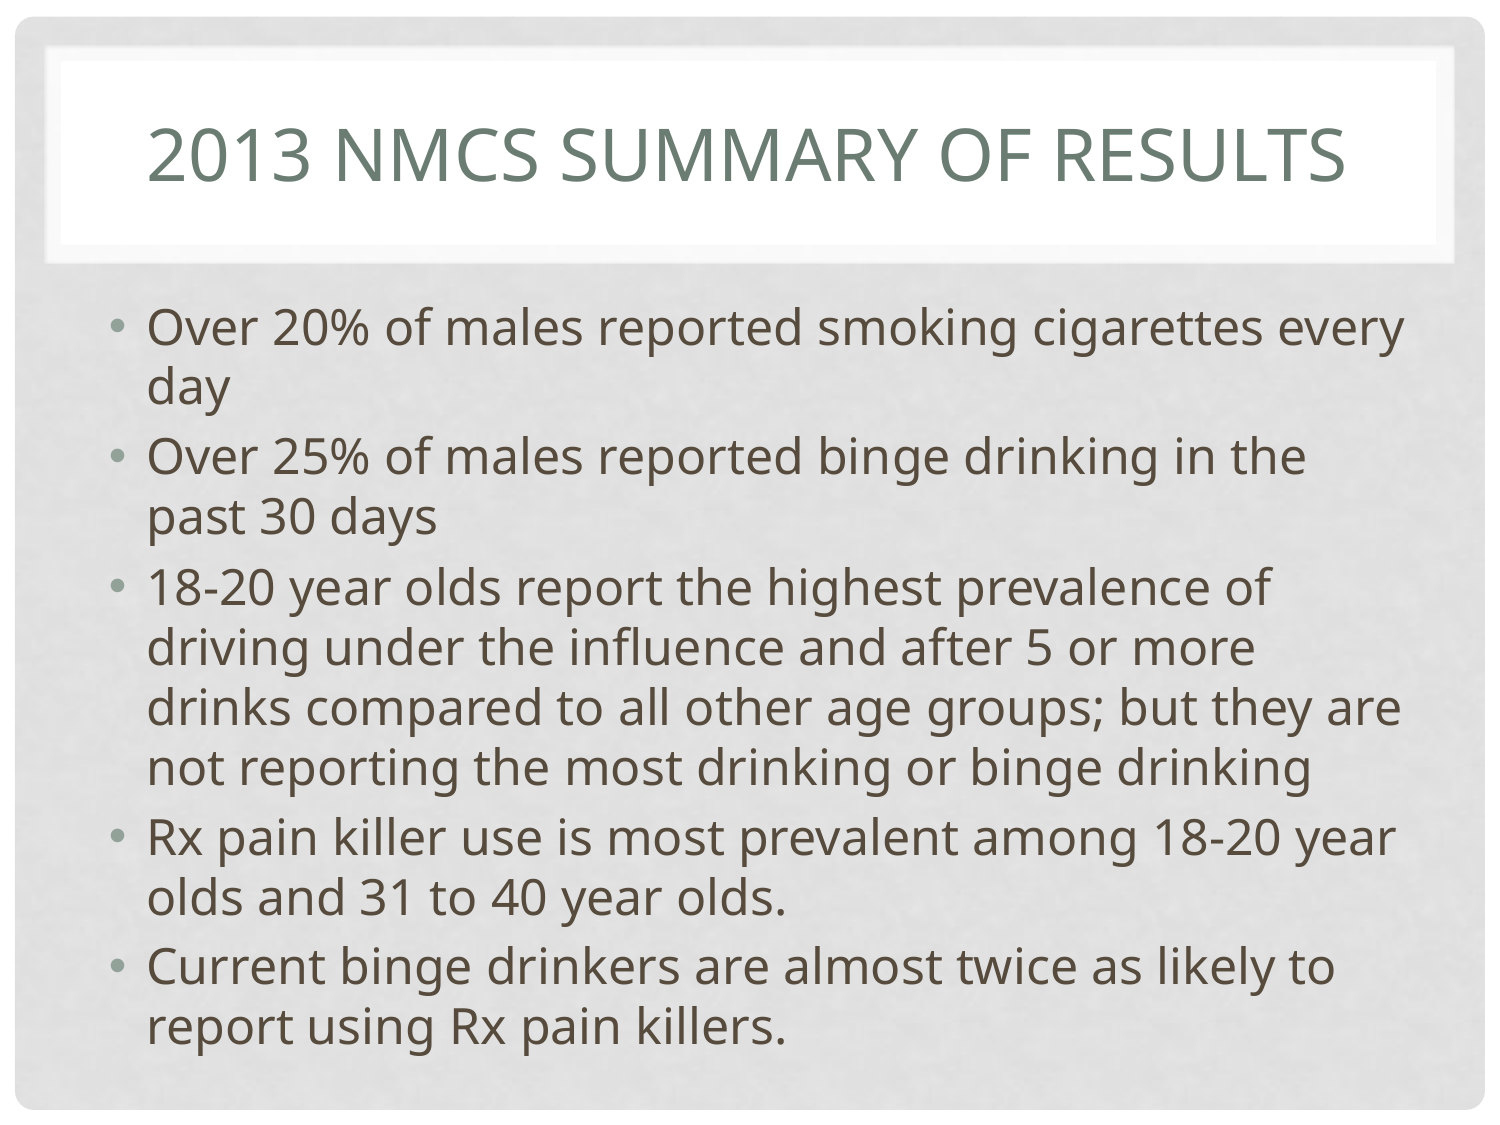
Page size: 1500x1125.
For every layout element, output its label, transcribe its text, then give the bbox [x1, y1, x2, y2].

title 2013 NMCS Summary of Results [69, 66, 1425, 238]
list Over 20% of males reported smoking cigarettes every day Over 25% of males reported binge drinking in the past 30 days 18-20 year olds report the highest prevalence of driving under the influence and after 5 or more drinks compared to all other age groups; but they are not reporting the most drinking or binge drinking Rx pain killer use is most prevalent among 18-20 year olds and 31 to 40 year olds. Current binge drinkers are almost twice as likely to report using Rx pain killers. [75, 287, 1425, 1075]
